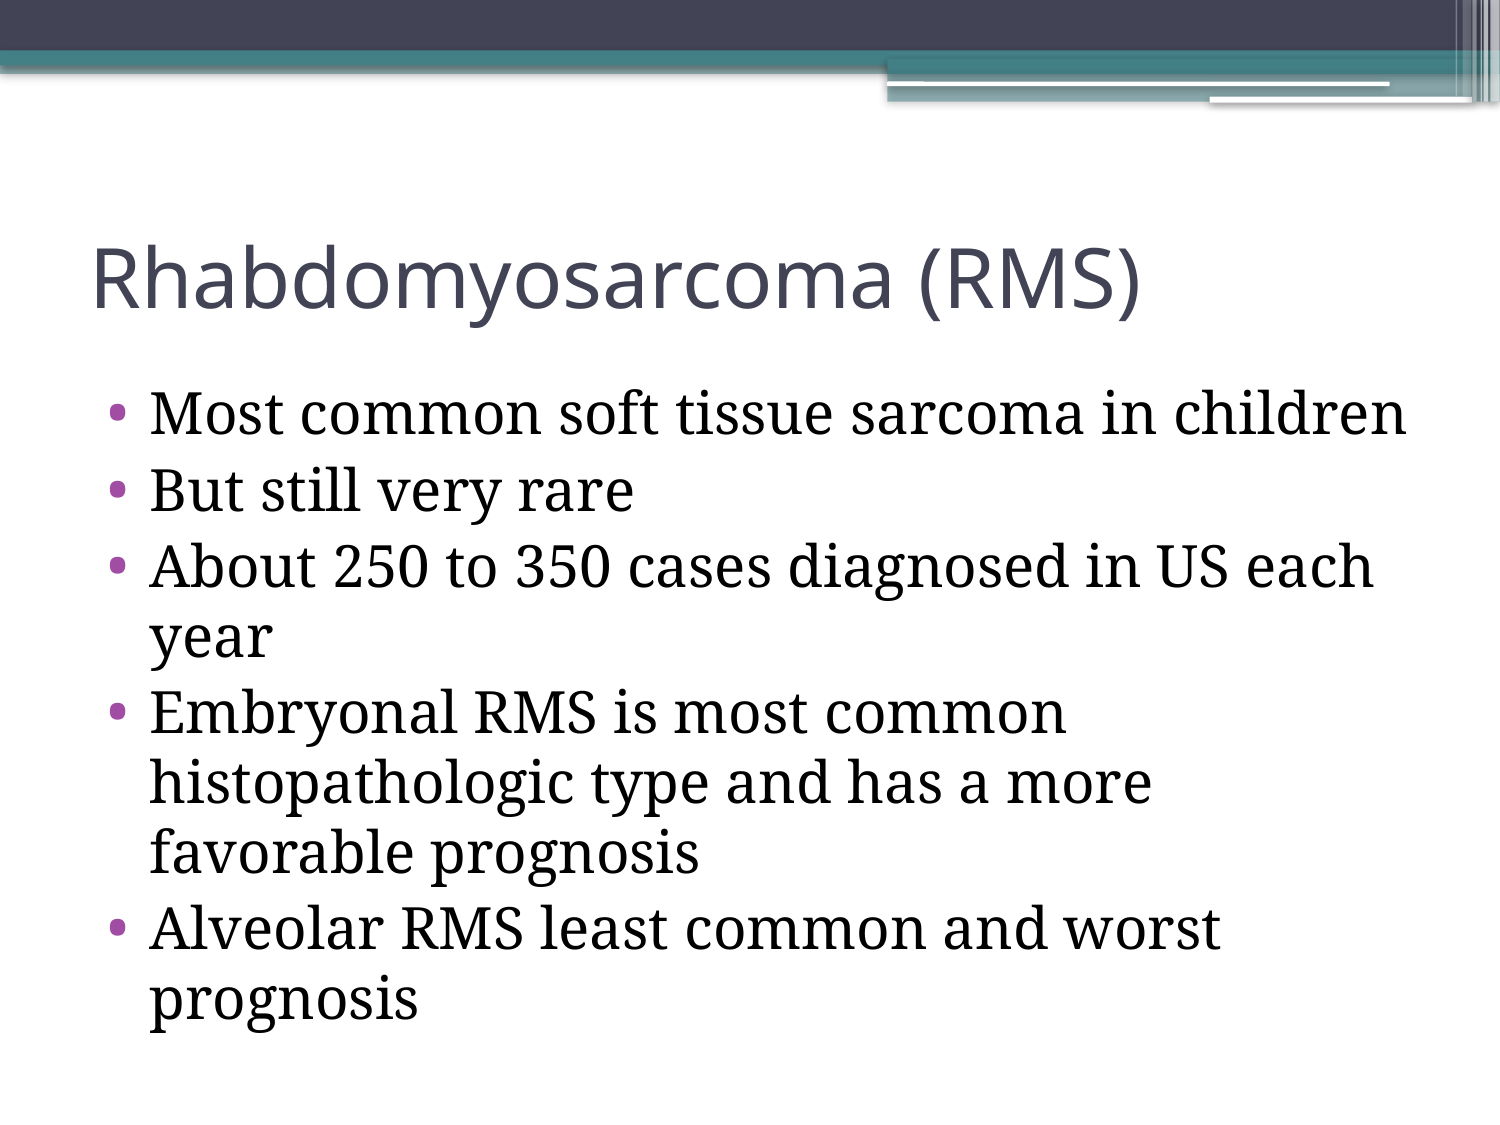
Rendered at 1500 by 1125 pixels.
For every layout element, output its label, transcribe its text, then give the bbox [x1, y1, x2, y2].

title Rhabdomyosarcoma (RMS) [75, 187, 1425, 363]
list Most common soft tissue sarcoma in children But still very rare About 250 to 350 cases diagnosed in US each year Embryonal RMS is most common histopathologic type and has a more favorable prognosis Alveolar RMS least common and worst prognosis [75, 368, 1425, 1079]
